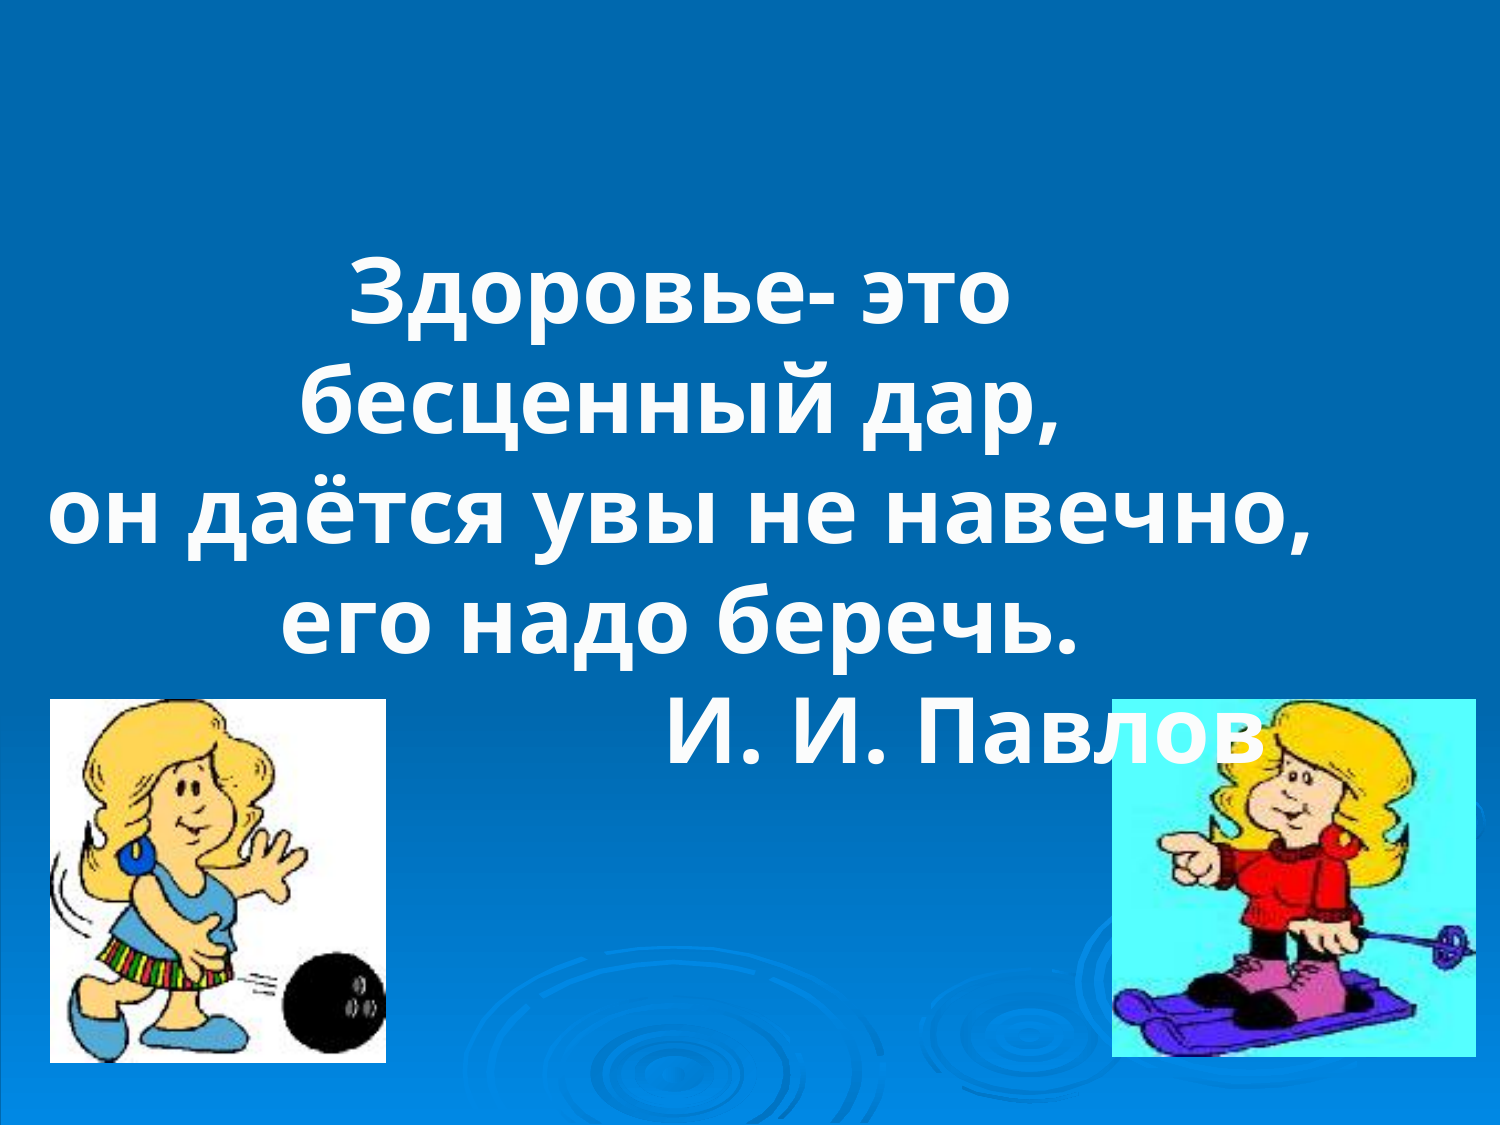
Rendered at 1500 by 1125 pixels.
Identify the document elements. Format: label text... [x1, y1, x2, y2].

picture [1112, 699, 1476, 1057]
picture [49, 699, 387, 1063]
text_box Здоровье- это бесценный дар, он даётся увы не навечно, его надо беречь. И. И. Павлов [31, 224, 1331, 790]
